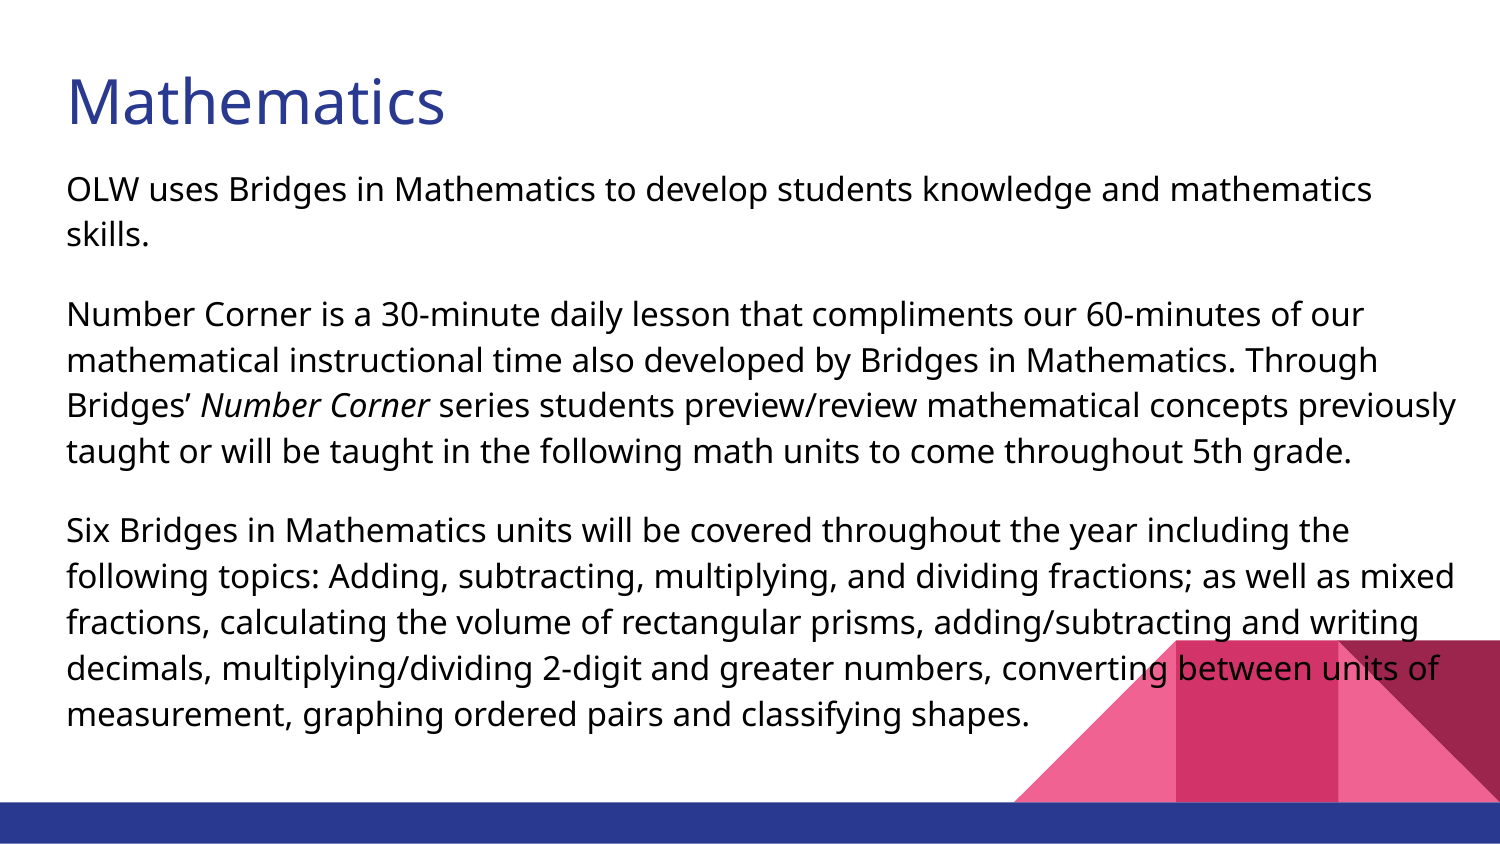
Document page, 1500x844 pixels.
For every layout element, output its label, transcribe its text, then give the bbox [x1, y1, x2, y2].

title Mathematics [51, 47, 1449, 146]
list OLW uses Bridges in Mathematics to develop students knowledge and mathematics skills. Number Corner is a 30-minute daily lesson that compliments our 60-minutes of our mathematical instructional time also developed by Bridges in Mathematics. Through Bridges’ Number Corner series students preview/review mathematical concepts previously taught or will be taught in the following math units to come throughout 5th grade. Six Bridges in Mathematics units will be covered throughout the year including the following topics: Adding, subtracting, multiplying, and dividing fractions; as well as mixed fractions, calculating the volume of rectangular prisms, adding/subtracting and writing decimals, multiplying/dividing 2-digit and greater numbers, converting between units of measurement, graphing ordered pairs and classifying shapes. [51, 146, 1478, 798]
